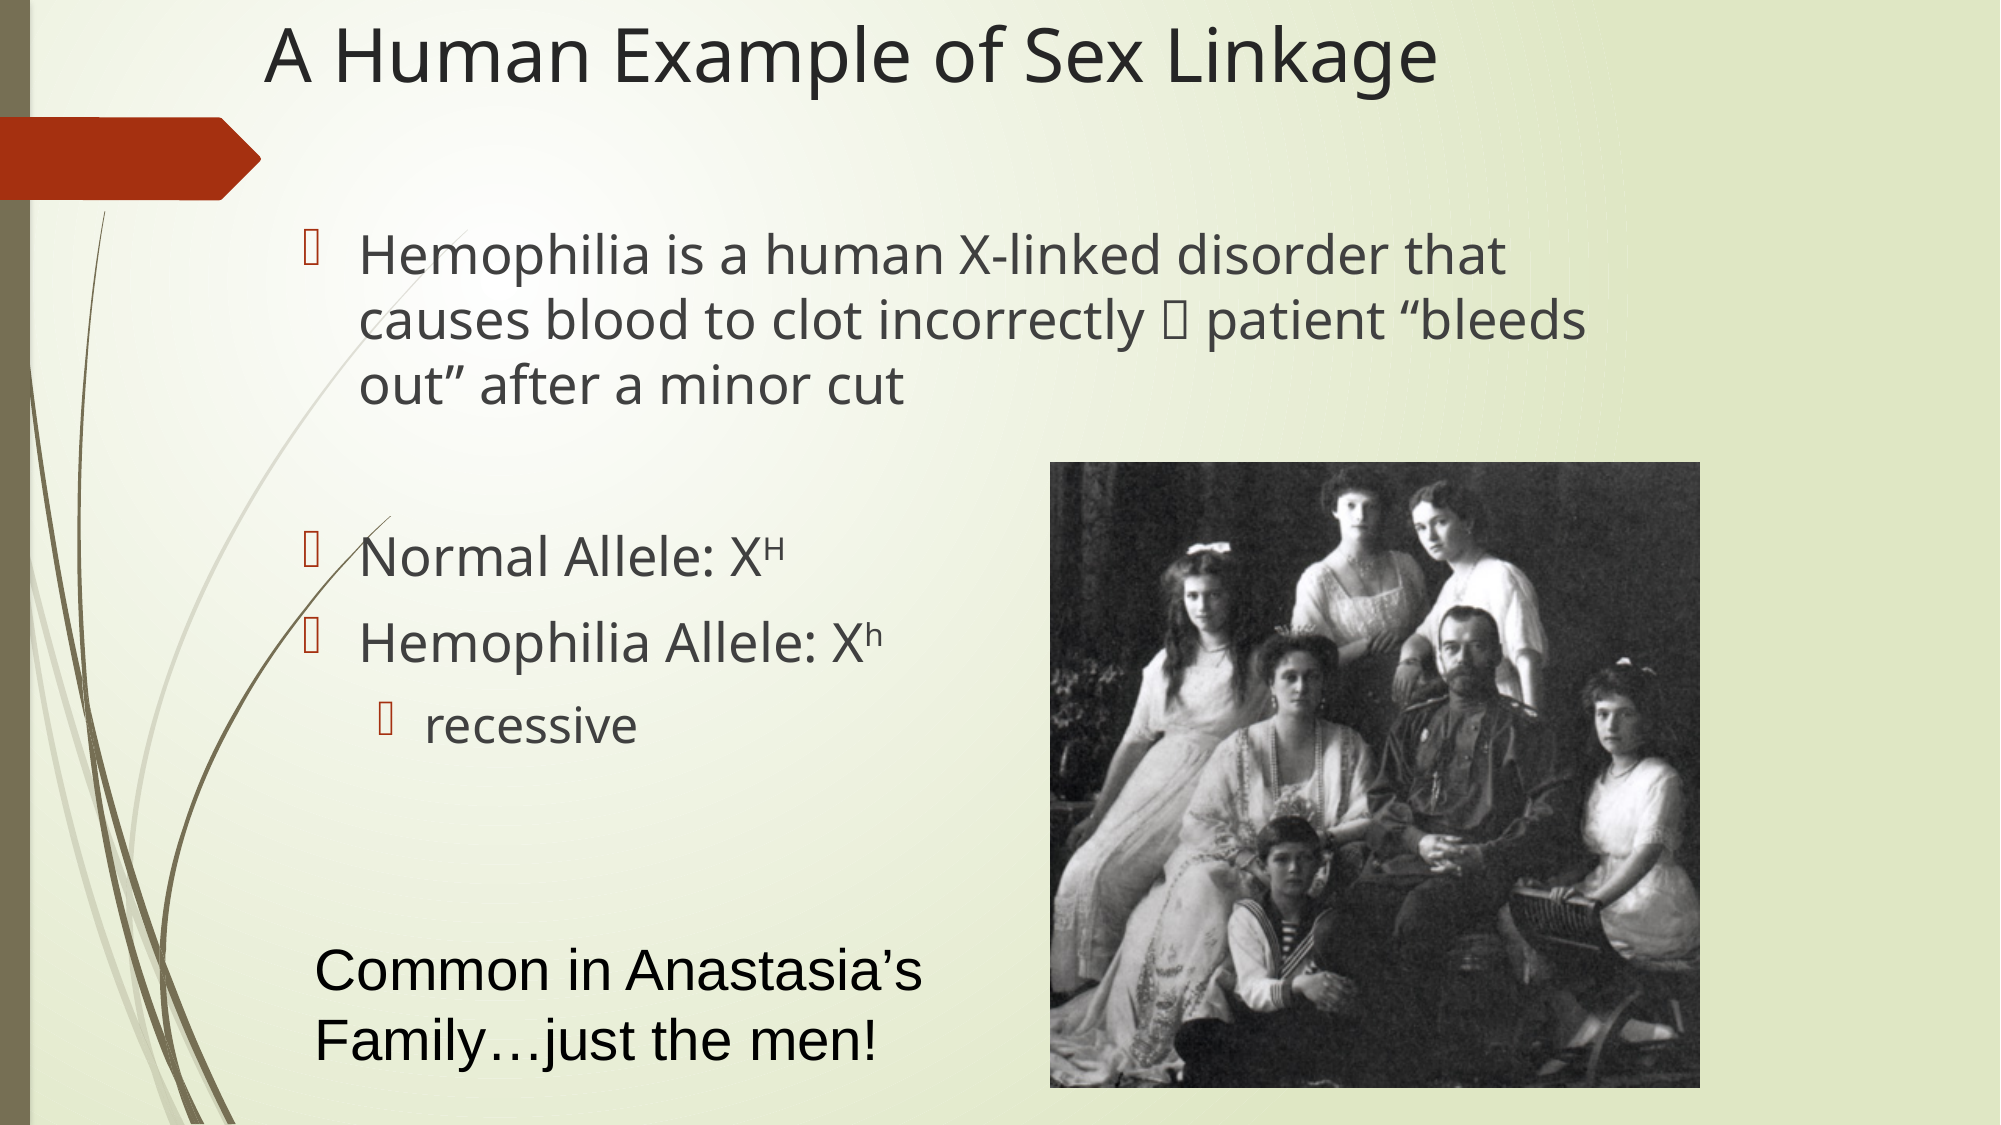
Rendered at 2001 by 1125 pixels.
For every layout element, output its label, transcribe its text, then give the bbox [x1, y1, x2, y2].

title A Human Example of Sex Linkage [249, 0, 1713, 188]
text_box Common in Anastasia’s Family…just the men! [299, 924, 1038, 1080]
list Hemophilia is a human X-linked disorder that causes blood to clot incorrectly  patient “bleeds out” after a minor cut Normal Allele: XH Hemophilia Allele: Xh recessive [287, 212, 1638, 955]
picture [1049, 462, 1701, 1088]
